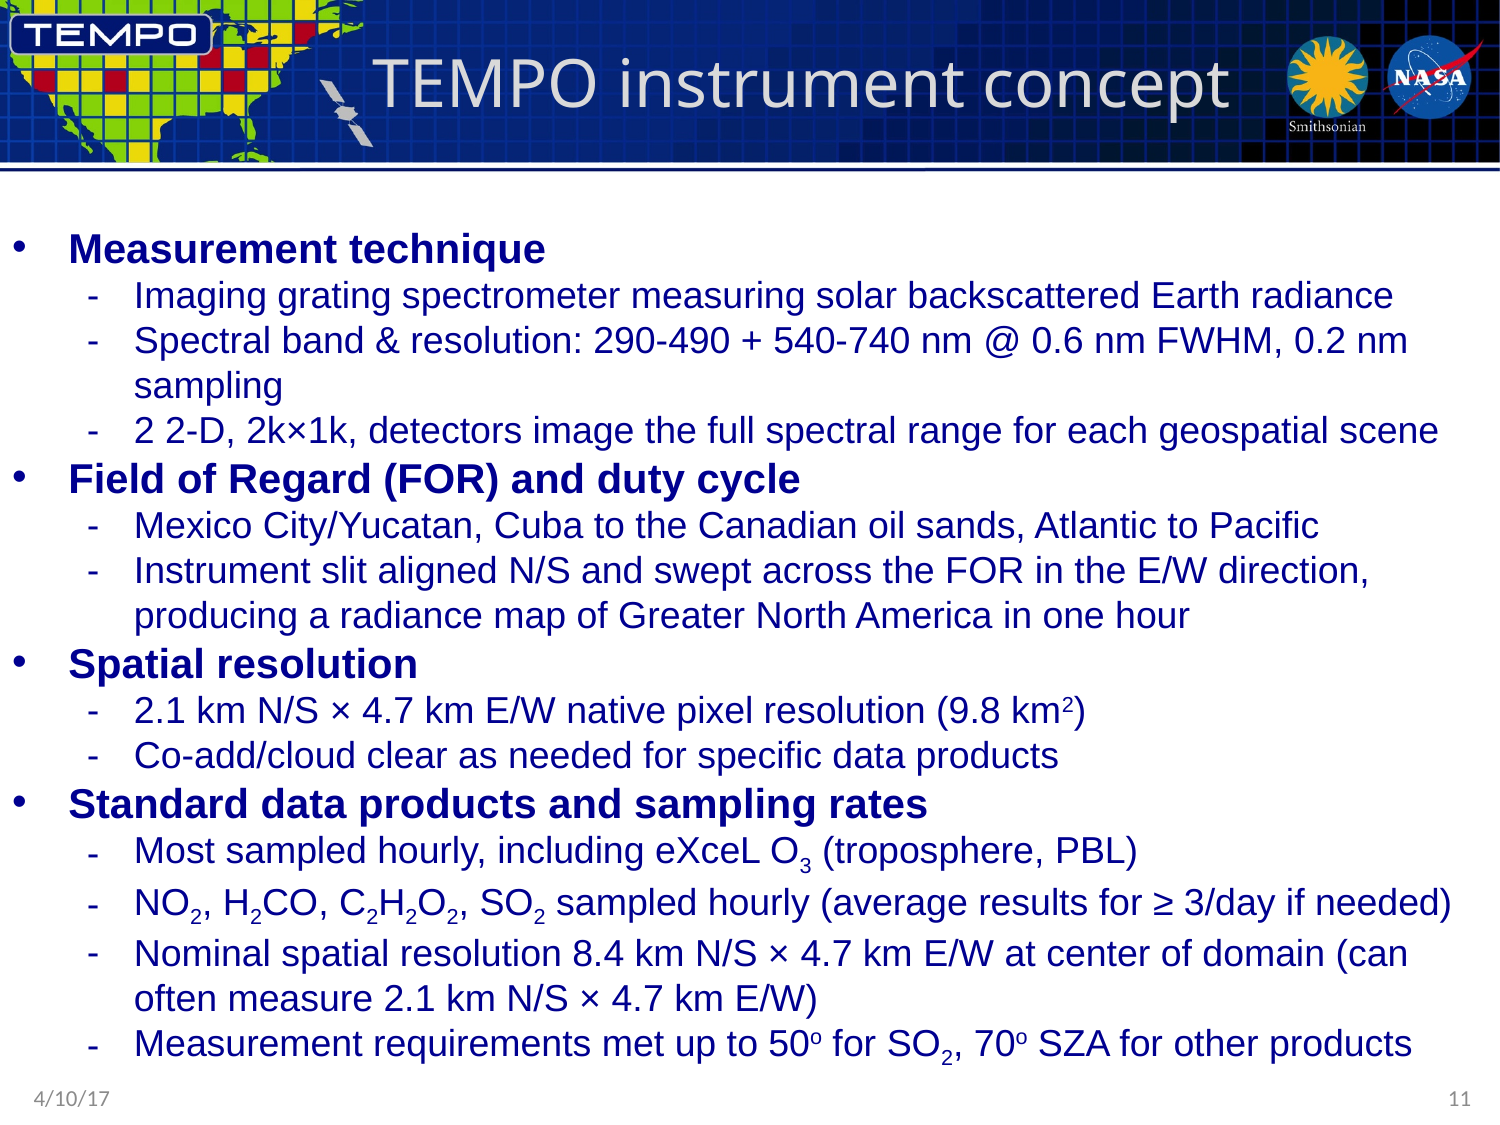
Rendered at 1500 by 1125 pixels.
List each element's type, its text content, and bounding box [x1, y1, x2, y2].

slide_number 11 [1136, 1066, 1487, 1125]
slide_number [18, 1066, 369, 1125]
title TEMPO instrument concept [312, 1, 1293, 160]
text_box Measurement technique Imaging grating spectrometer measuring solar backscattered Earth radiance Spectral band & resolution: 290-490 + 540-740 nm @ 0.6 nm FWHM, 0.2 nm sampling 2 2-D, 2k×1k, detectors image the full spectral range for each geospatial scene Field of Regard (FOR) and duty cycle Mexico City/Yucatan, Cuba to the Canadian oil sands, Atlantic to Pacific Instrument slit aligned N/S and swept across the FOR in the E/W direction, producing a radiance map of Greater North America in one hour Spatial resolution 2.1 km N/S × 4.7 km E/W native pixel resolution (9.8 km2) Co-add/cloud clear as needed for specific data products Standard data products and sampling rates Most sampled hourly, including eXceL O3 (troposphere, PBL) NO2, H2CO, C2H2O2, SO2 sampled hourly (average results for ≥ 3/day if needed) Nominal spatial resolution 8.4 km N/S × 4.7 km E/W at center of domain (can often measure 2.1 km N/S × 4.7 km E/W) Measurement requirements met up to 50o for SO2, 70o SZA for other products [0, 213, 1500, 1078]
picture [0, 0, 1500, 176]
